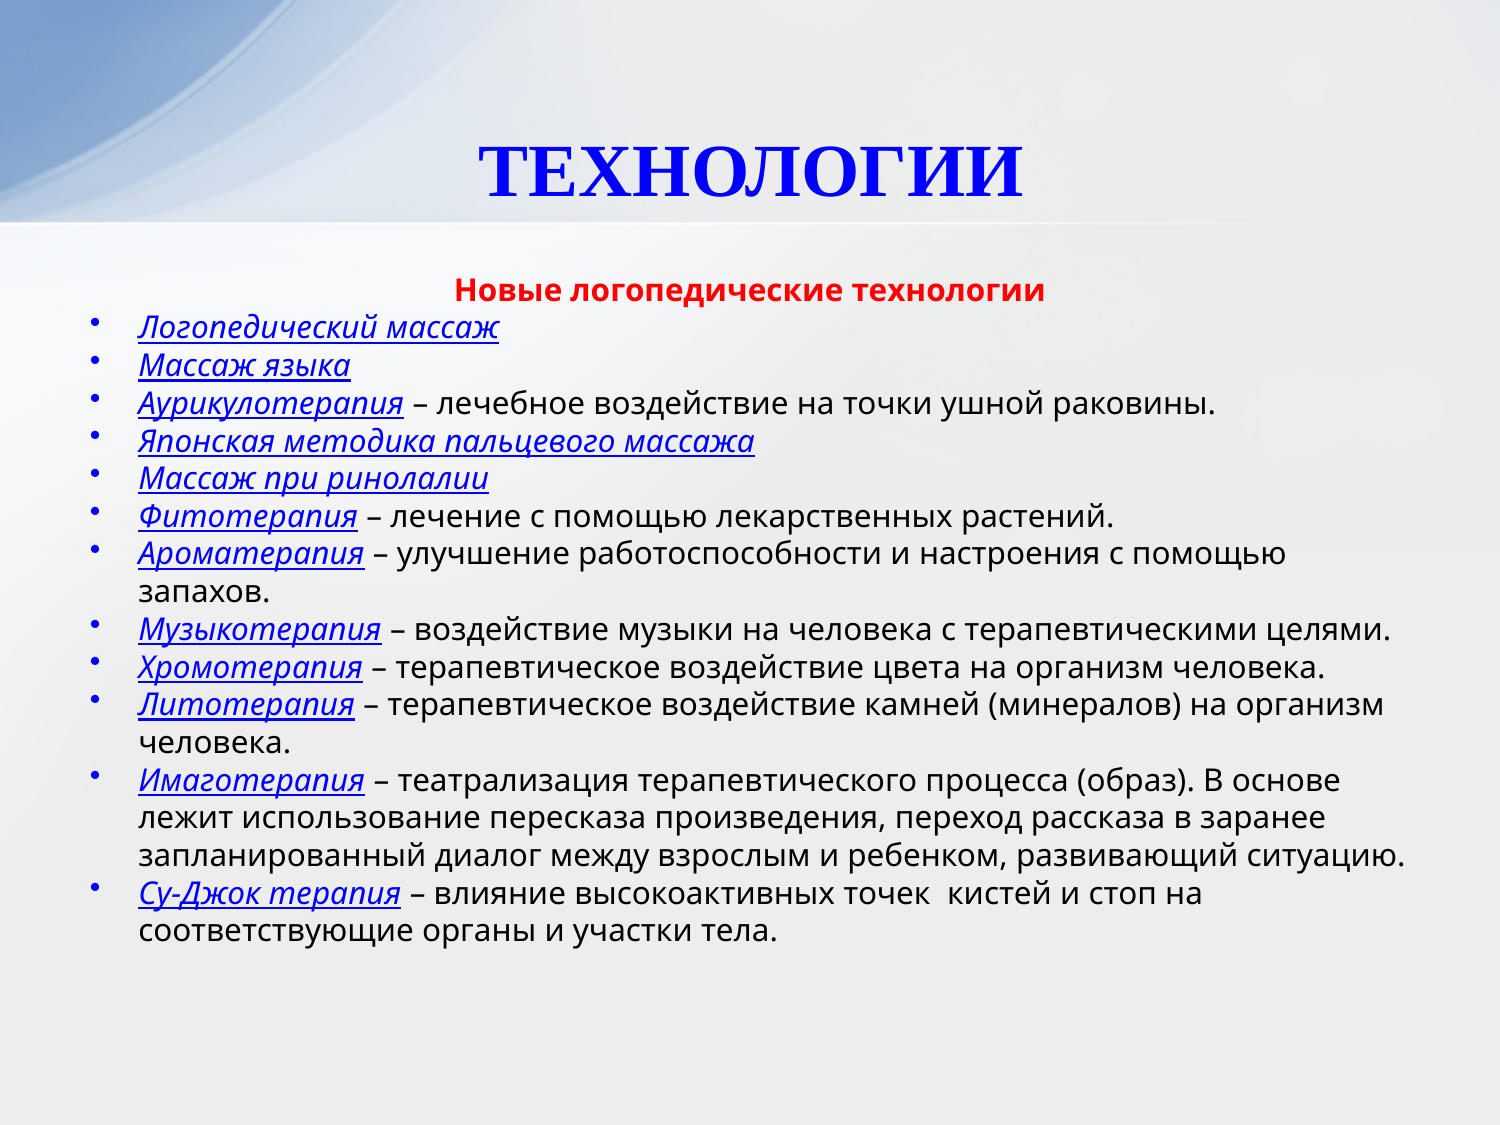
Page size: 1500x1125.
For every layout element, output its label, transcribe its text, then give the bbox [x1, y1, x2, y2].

title ТЕХНОЛОГИИ [76, 30, 1427, 219]
list Новые логопедические технологии Логопедический массаж Массаж языка Аурикулотерапия – лечебное воздействие на точки ушной раковины. Японская методика пальцевого массажа Массаж при ринолалии Фитотерапия – лечение с помощью лекарственных растений. Ароматерапия – улучшение работоспособности и настроения с помощью запахов. Музыкотерапия – воздействие музыки на человека с терапевтическими целями. Хромотерапия – терапевтическое воздействие цвета на организм человека. Литотерапия – терапевтическое воздействие камней (минералов) на организм человека. Имаготерапия – театрализация терапевтического процесса (образ). В основе лежит использование пересказа произведения, переход рассказа в заранее запланированный диалог между взрослым и ребенком, развивающий ситуацию. Су-Джок терапия – влияние высокоактивных точек кистей и стоп на соответствующие органы и участки тела. [75, 262, 1425, 1005]
picture [0, 0, 1500, 1125]
